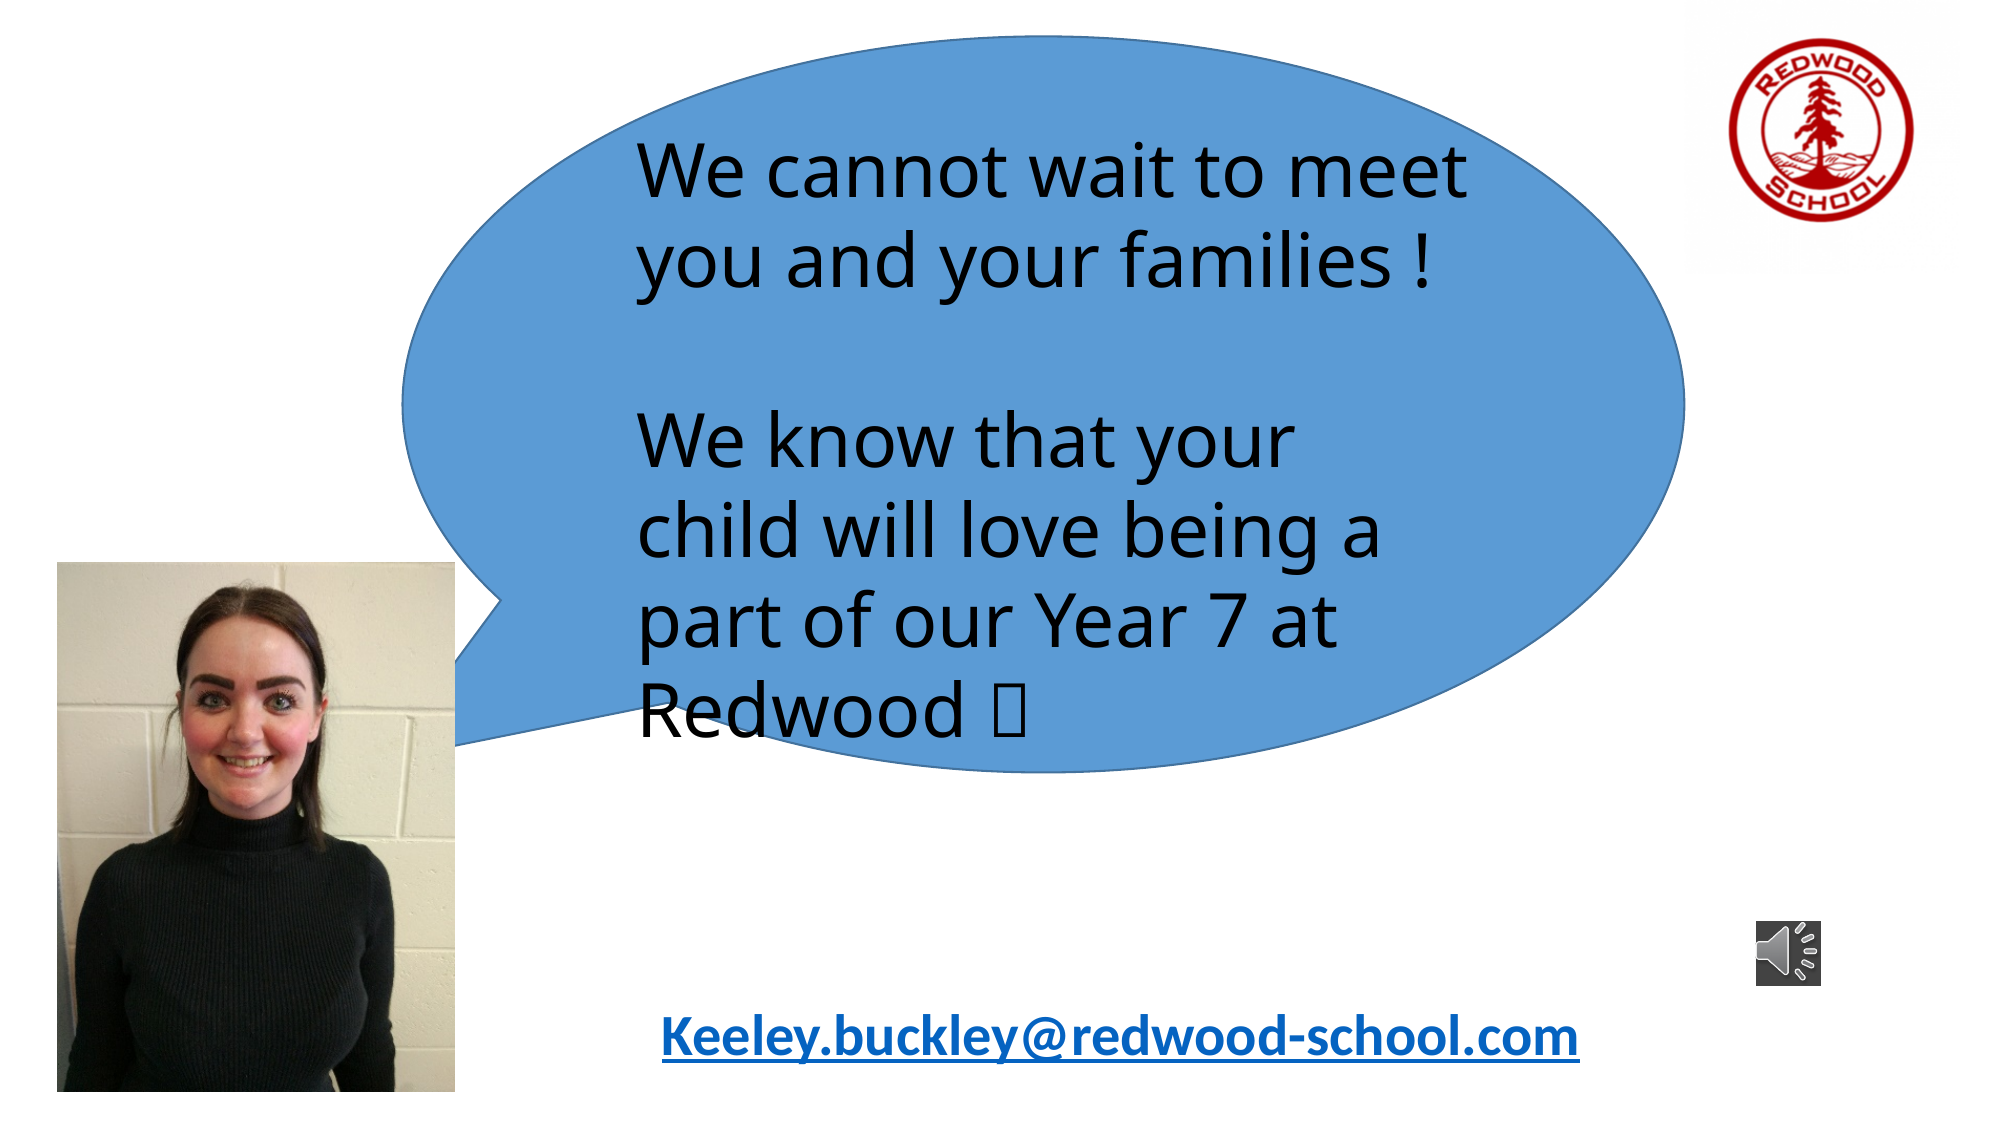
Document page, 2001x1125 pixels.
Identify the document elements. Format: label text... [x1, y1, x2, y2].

text_box We cannot wait to meet you and your families ! We know that your child will love being a part of our Year 7 at Redwood  [621, 115, 1494, 761]
text_box [877, 761, 1209, 774]
picture [57, 562, 455, 1092]
text_box Keeley.buckley@redwood-school.com [647, 989, 1717, 1125]
picture [1684, 0, 1960, 274]
text_box [401, 126, 621, 747]
text_box [1494, 141, 1686, 668]
picture [1755, 919, 1822, 987]
text_box [644, 35, 1442, 115]
